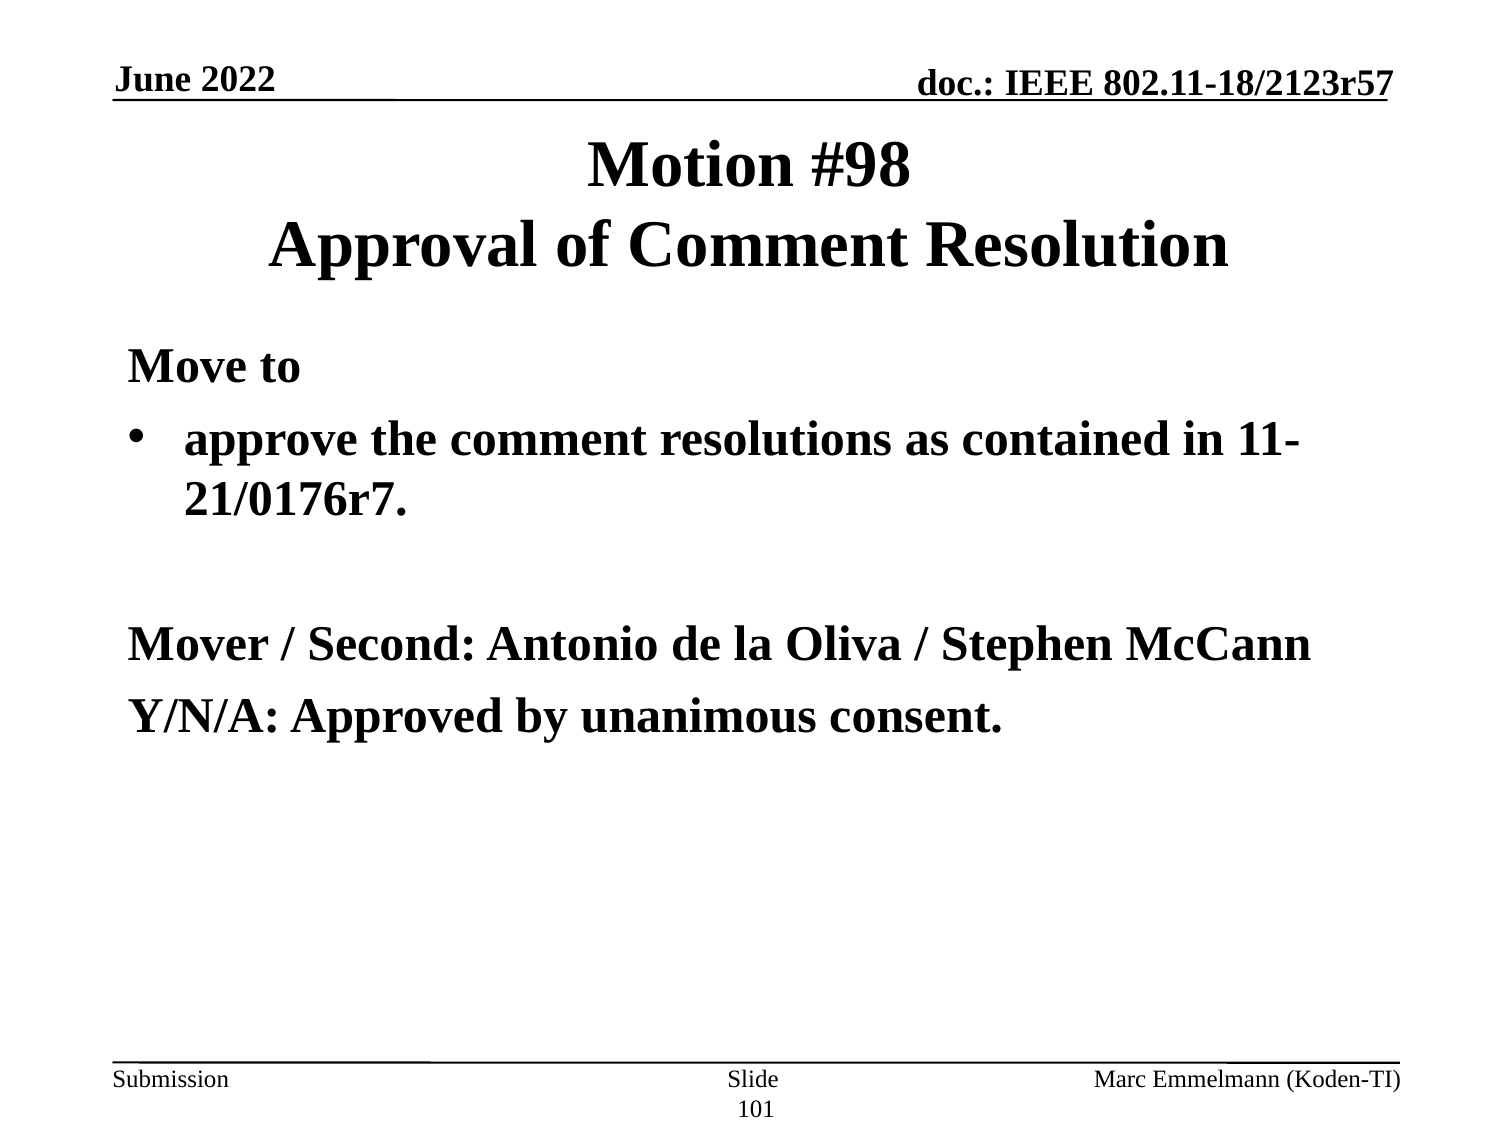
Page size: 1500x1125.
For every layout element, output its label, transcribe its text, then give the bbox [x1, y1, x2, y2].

title Motion #98 Approval of Comment Resolution [112, 112, 1388, 288]
footer Marc Emmelmann (Koden-TI) [878, 1061, 1402, 1093]
list Move to approve the comment resolutions as contained in 11-21/0176r7. Mover / Second: Antonio de la Oliva / Stephen McCann Y/N/A: Approved by unanimous consent. [112, 324, 1388, 1000]
slide_number Slide 101 [712, 1061, 800, 1123]
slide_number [114, 54, 423, 100]
